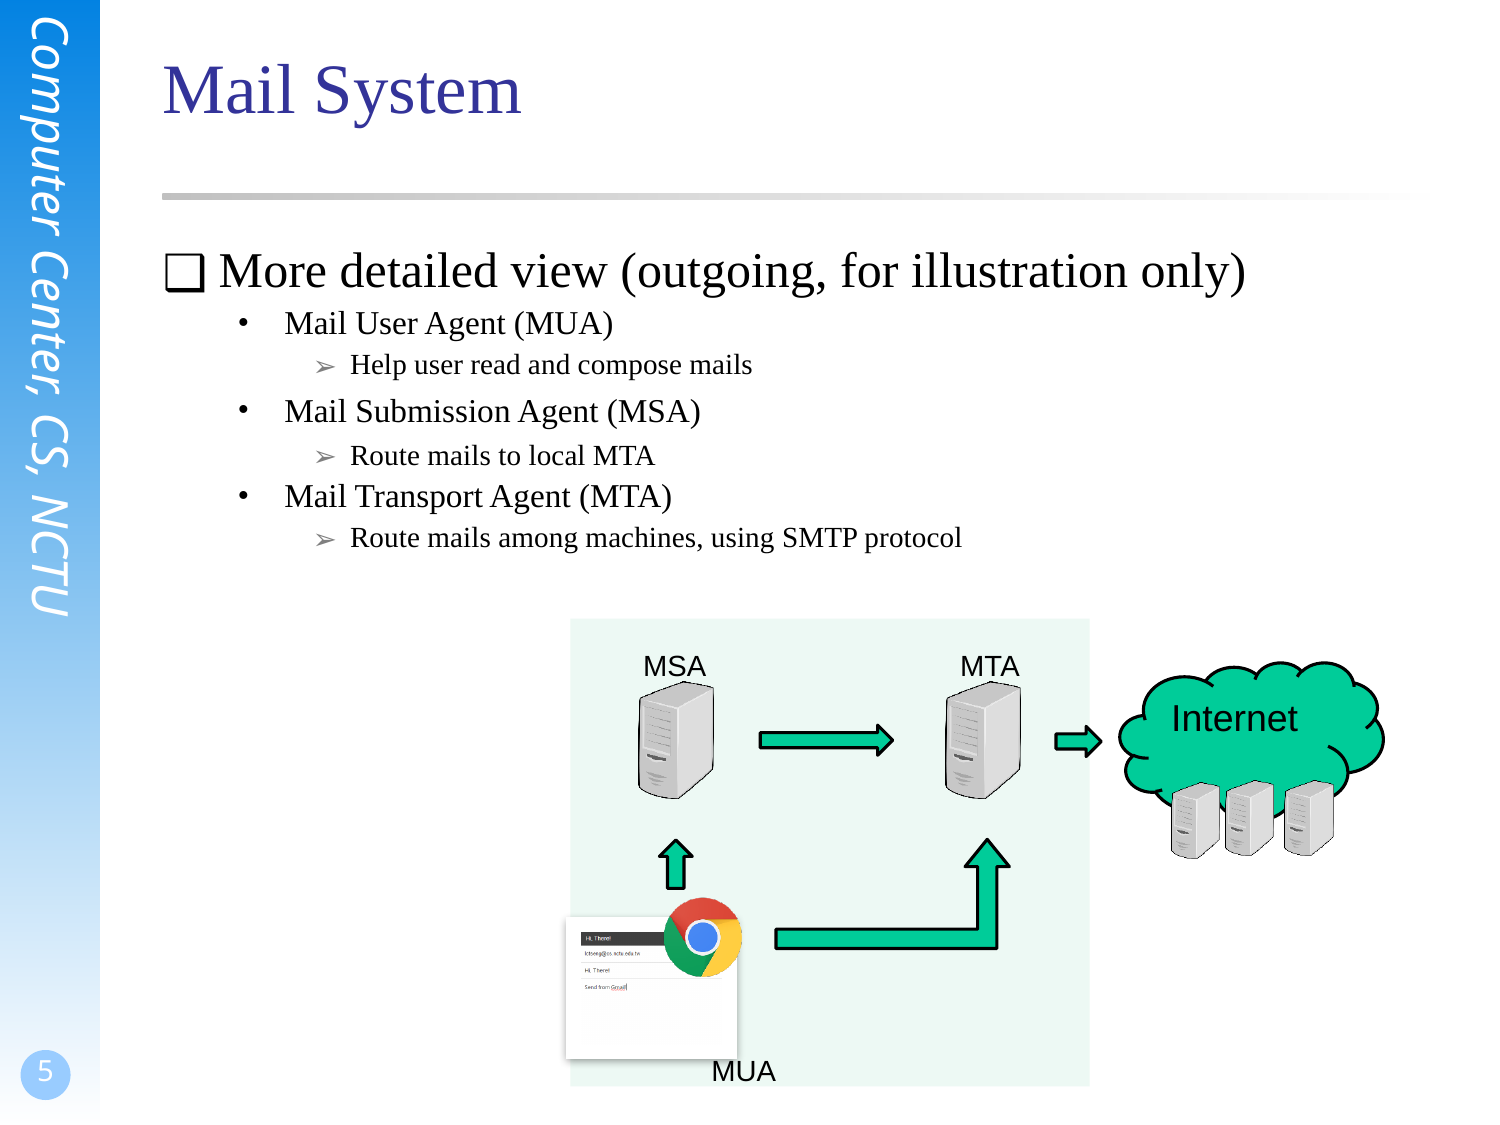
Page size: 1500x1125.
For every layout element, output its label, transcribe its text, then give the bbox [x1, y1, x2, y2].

picture [1170, 782, 1220, 859]
text_box MUA [696, 1044, 793, 1096]
text_box [659, 839, 693, 889]
picture [637, 681, 714, 800]
picture [580, 893, 747, 1045]
text_box [760, 725, 893, 756]
text_box MSA [628, 639, 723, 691]
text_box MTA [945, 639, 1036, 691]
title Mail System [162, 42, 1438, 231]
text_box Internet [1119, 662, 1384, 802]
text_box [570, 618, 1090, 1087]
picture [1284, 780, 1334, 856]
picture [944, 681, 1021, 800]
text_box [776, 839, 1010, 949]
text_box [1056, 726, 1102, 757]
picture [1224, 780, 1274, 856]
list More detailed view (outgoing, for illustration only) Mail User Agent (MUA) Help user read and compose mails Mail Submission Agent (MSA) Route mails to local MTA Mail Transport Agent (MTA) Route mails among machines, using SMTP protocol [162, 237, 1438, 1000]
